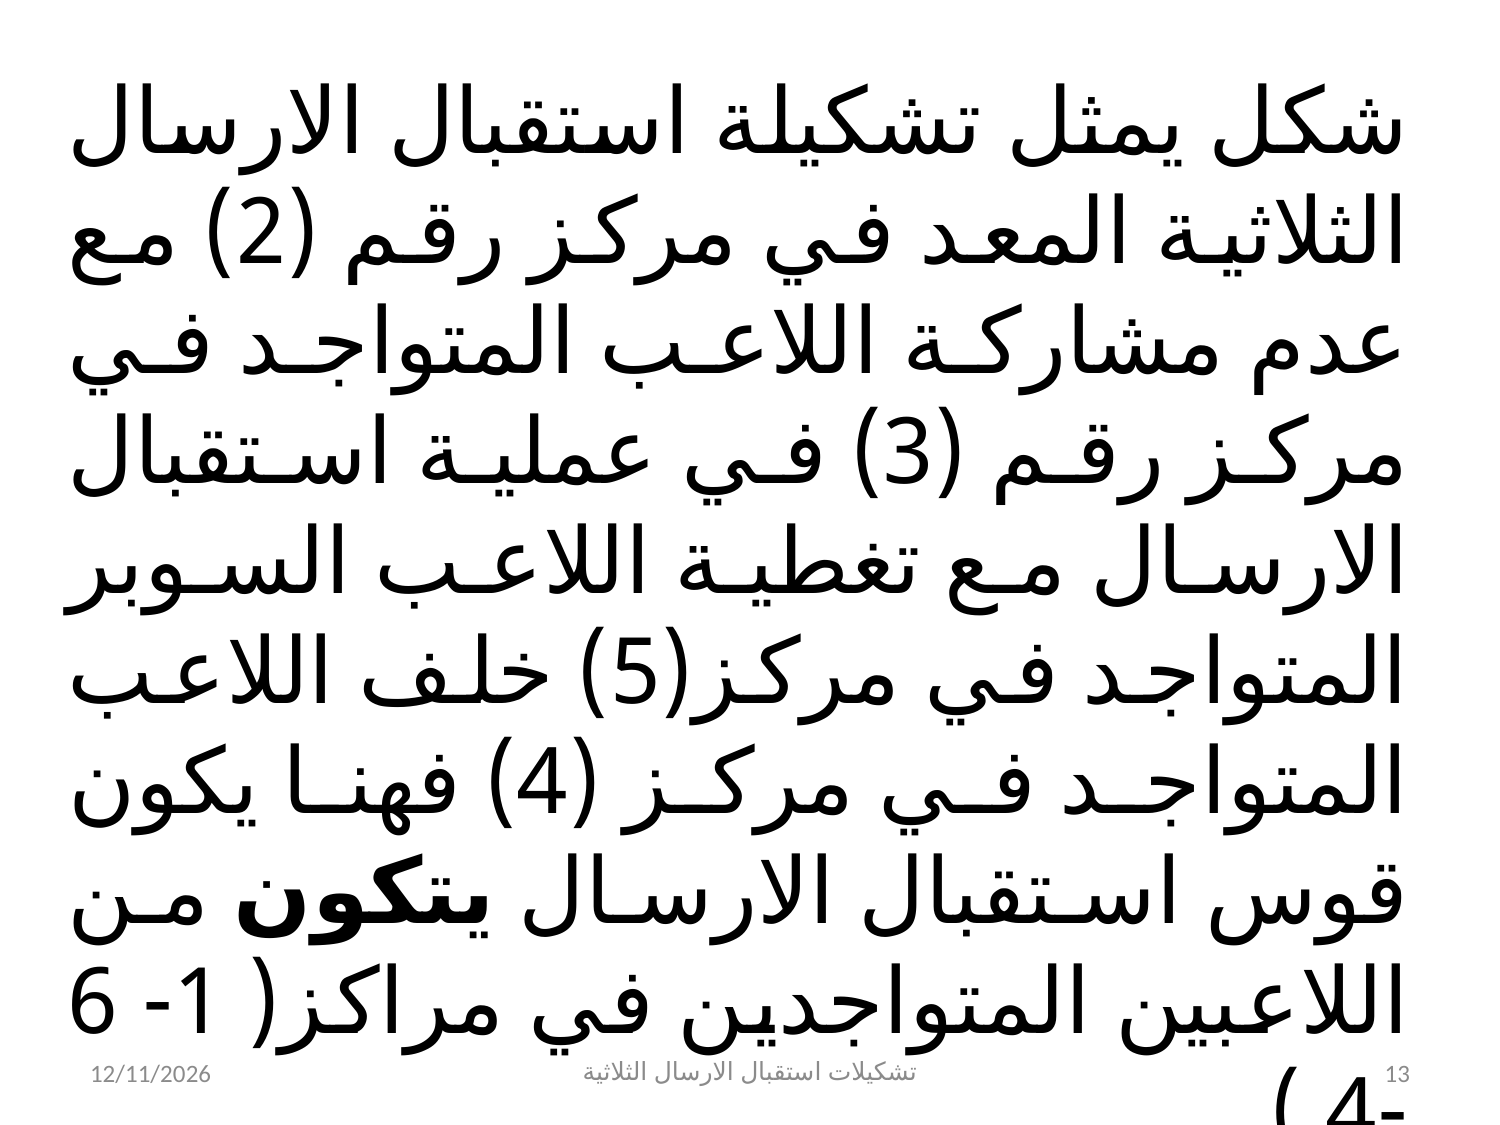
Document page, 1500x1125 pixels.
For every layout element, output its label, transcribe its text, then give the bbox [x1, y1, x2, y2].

slide_number 13 [1074, 1042, 1425, 1103]
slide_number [75, 1042, 425, 1103]
text_box شكل يمثل تشكيلة استقبال الارسال الثلاثية المعد في مركز رقم (2) مع عدم مشاركة اللاعب المتواجد في مركز رقم (3) في عملية استقبال الارسال مع تغطية اللاعب السوبر المتواجد في مركز(5) خلف اللاعب المتواجد في مركز (4) فهنا يكون قوس استقبال الارسال يتكون من اللاعبين المتواجدين في مراكز( 1- 6 -4 ) [53, 54, 1424, 1125]
footer تشكيلات استقبال الارسال الثلاثية [512, 1042, 988, 1103]
